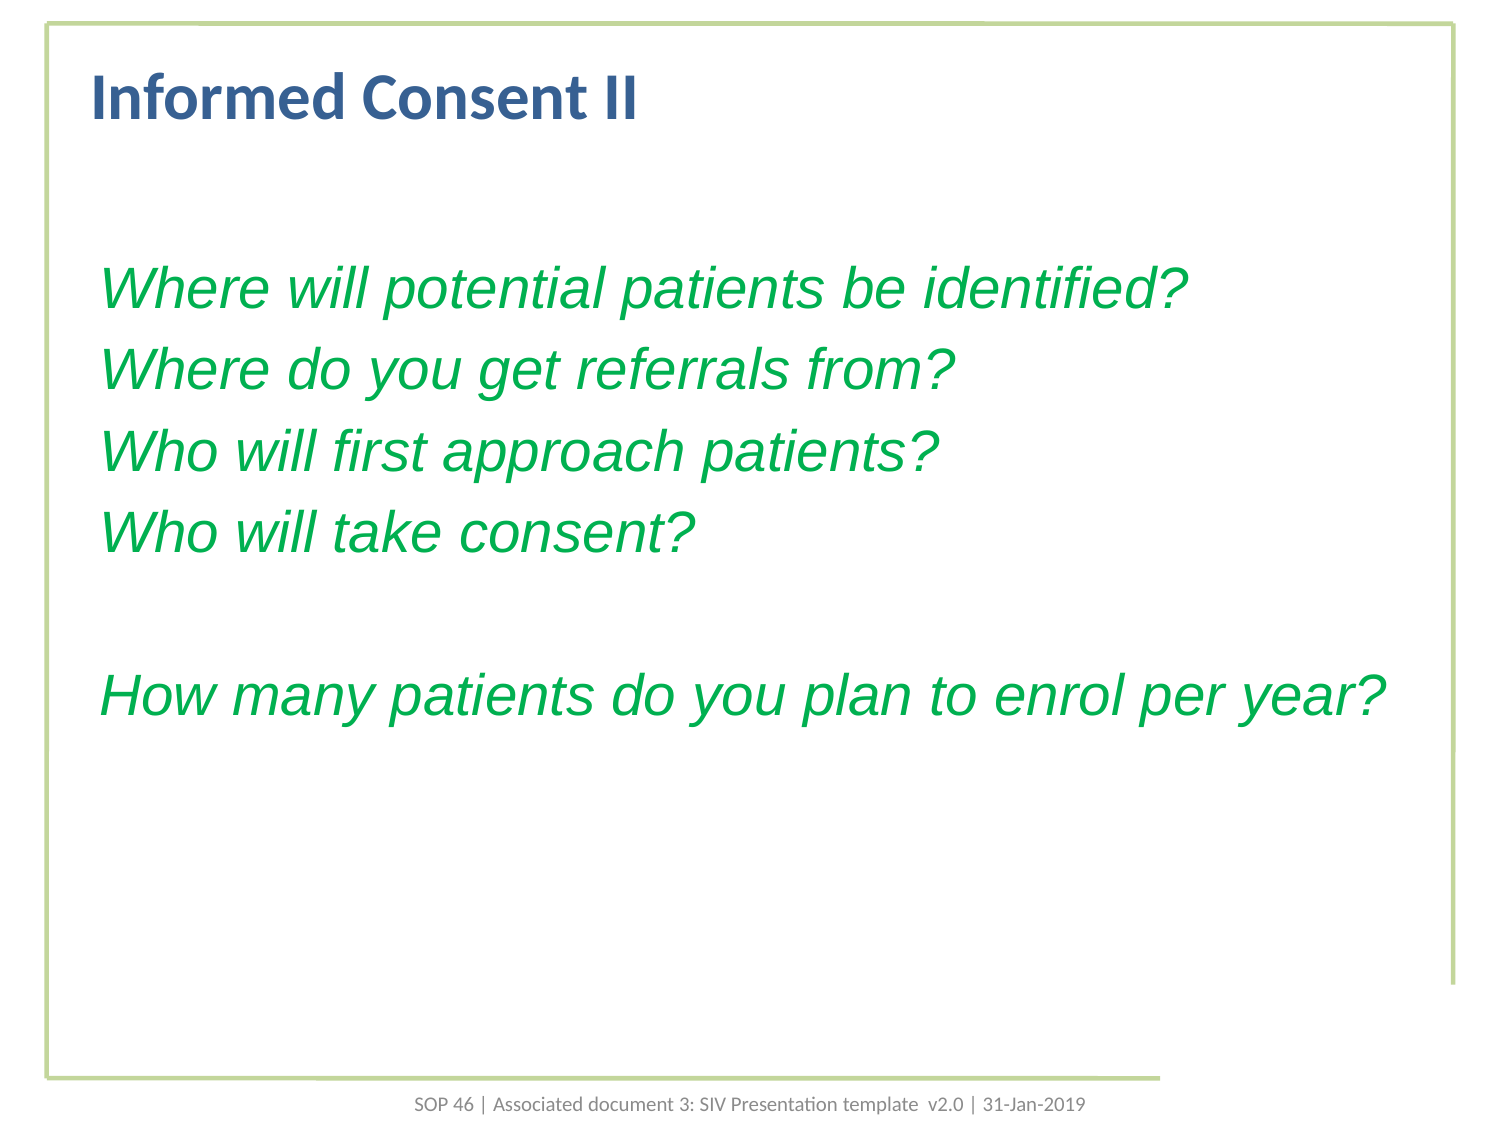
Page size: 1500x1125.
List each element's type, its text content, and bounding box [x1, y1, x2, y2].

title Informed Consent II [75, 45, 1425, 141]
list Where will potential patients be identified? Where do you get referrals from? Who will first approach patients? Who will take consent? How many patients do you plan to enrol per year? [70, 140, 1421, 1055]
footer SOP 46 | Associated document 3: SIV Presentation template v2.0 | 31-Jan-2019 [318, 1086, 1182, 1119]
